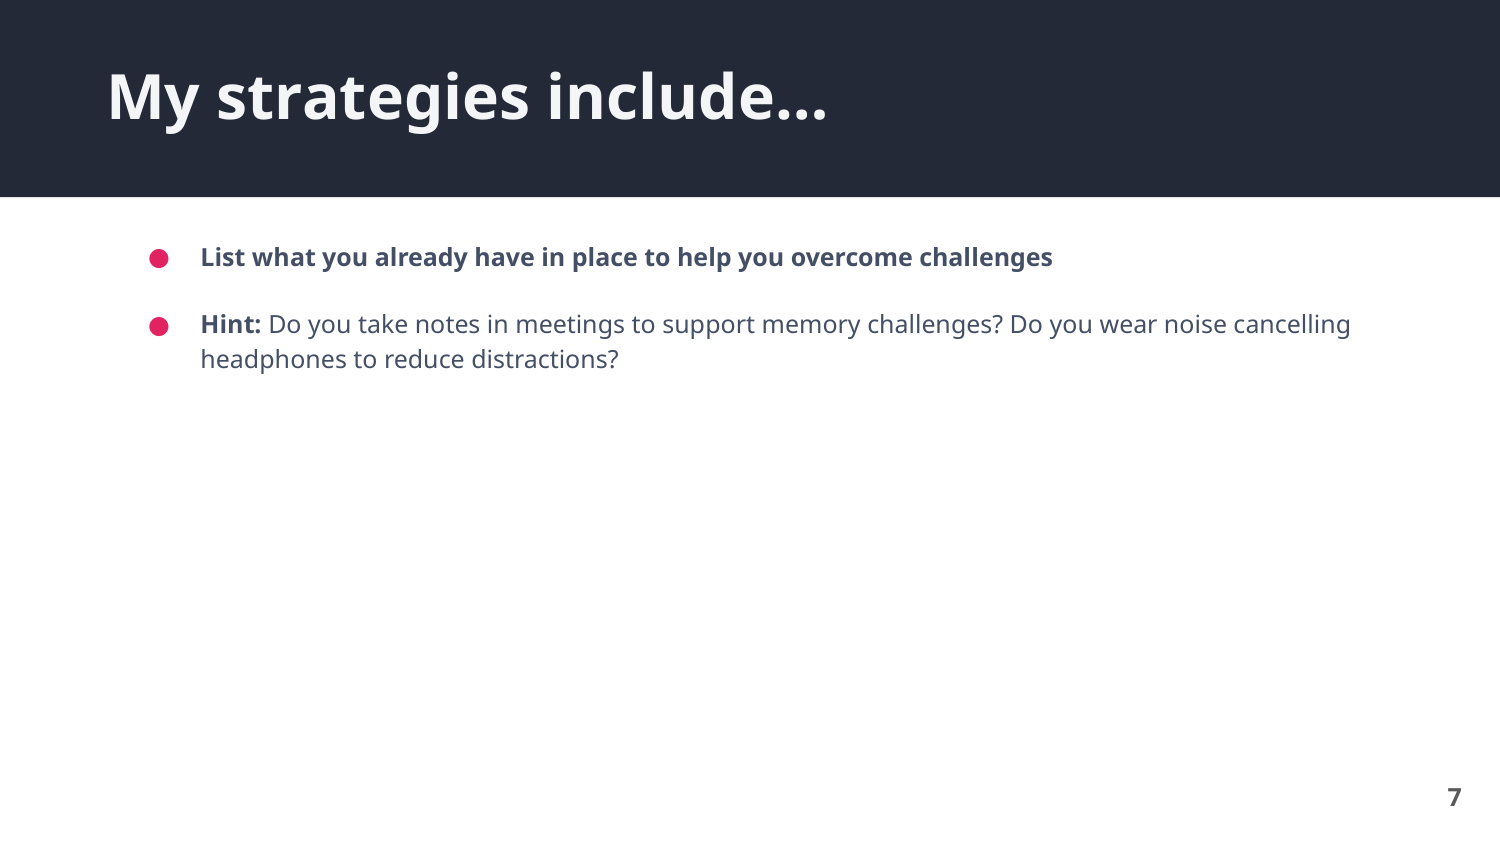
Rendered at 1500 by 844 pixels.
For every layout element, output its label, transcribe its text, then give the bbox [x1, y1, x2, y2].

slide_number 7 [1386, 766, 1477, 831]
title My strategies include… [90, 41, 1227, 139]
text_box List what you already have in place to help you overcome challenges Hint: Do you take notes in meetings to support memory challenges? Do you wear noise cancelling headphones to reduce distractions? [110, 221, 1400, 794]
text_box [0, 0, 1500, 198]
